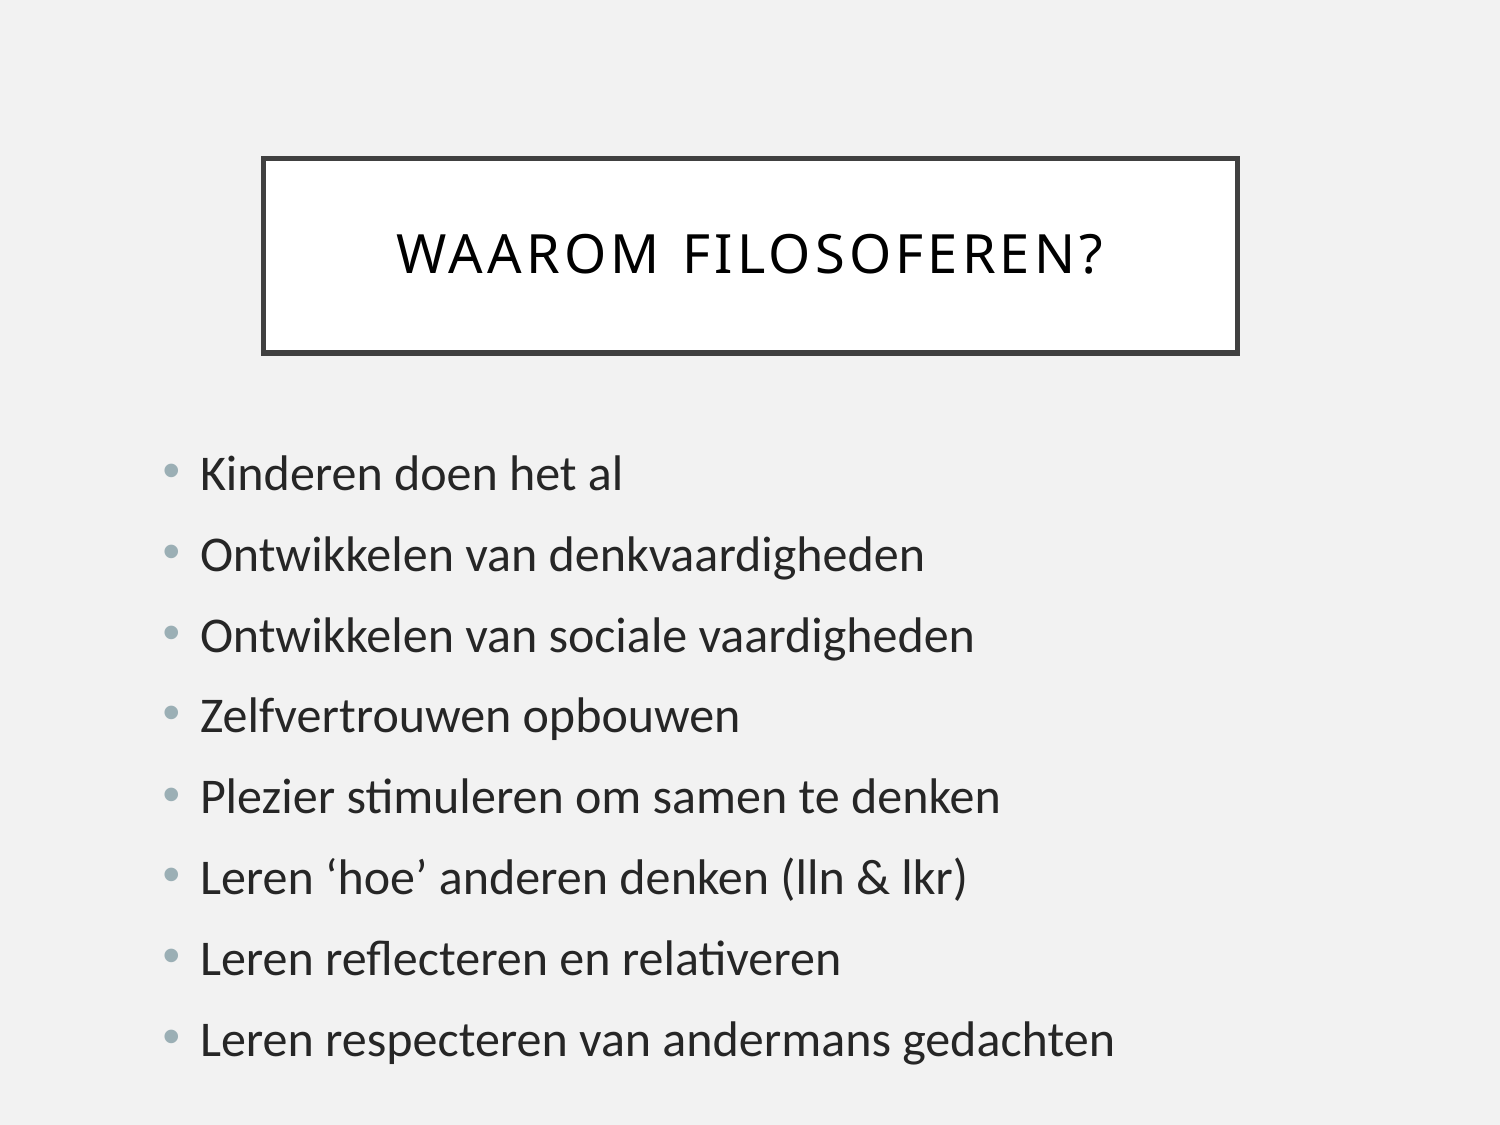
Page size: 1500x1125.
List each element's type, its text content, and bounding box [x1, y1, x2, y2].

title Waarom filosoferen? [261, 156, 1240, 356]
list Kinderen doen het al Ontwikkelen van denkvaardigheden Ontwikkelen van sociale vaardigheden Zelfvertrouwen opbouwen Plezier stimuleren om samen te denken Leren ‘hoe’ anderen denken (lln & lkr) Leren reflecteren en relativeren Leren respecteren van andermans gedachten [147, 432, 1459, 942]
